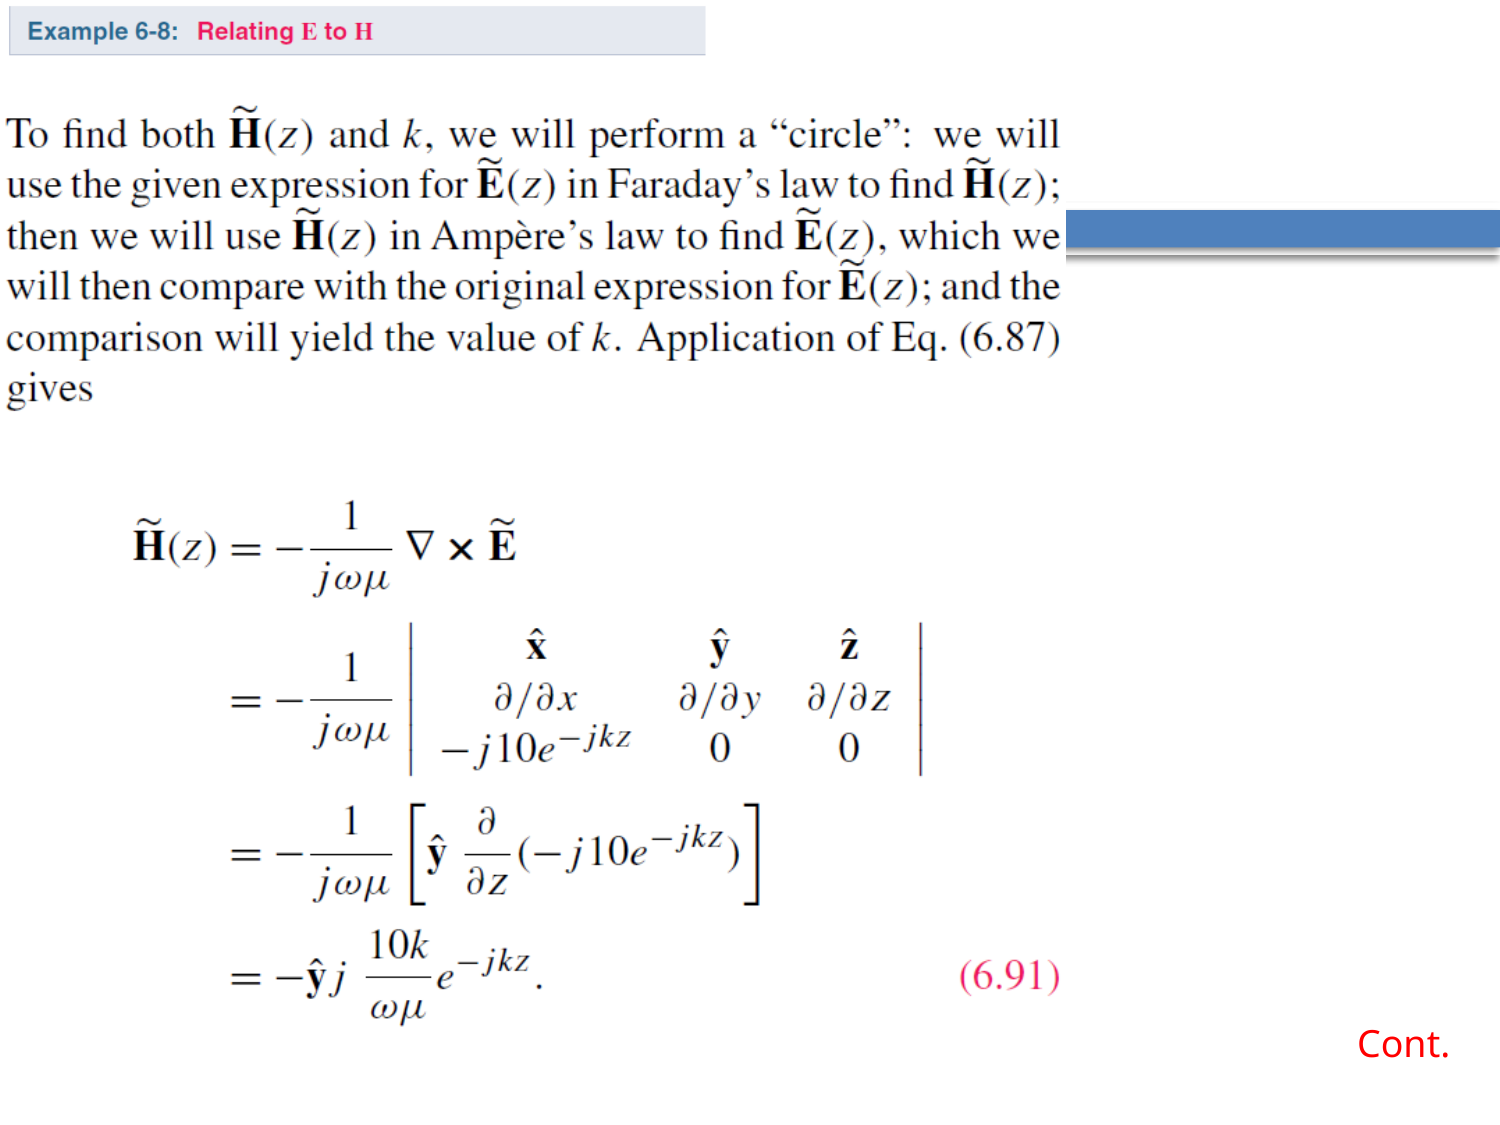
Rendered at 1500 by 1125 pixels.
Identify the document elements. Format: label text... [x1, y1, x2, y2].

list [1, 0, 708, 99]
text_box Cont. [1342, 1012, 1465, 1073]
picture [0, 99, 1066, 1038]
